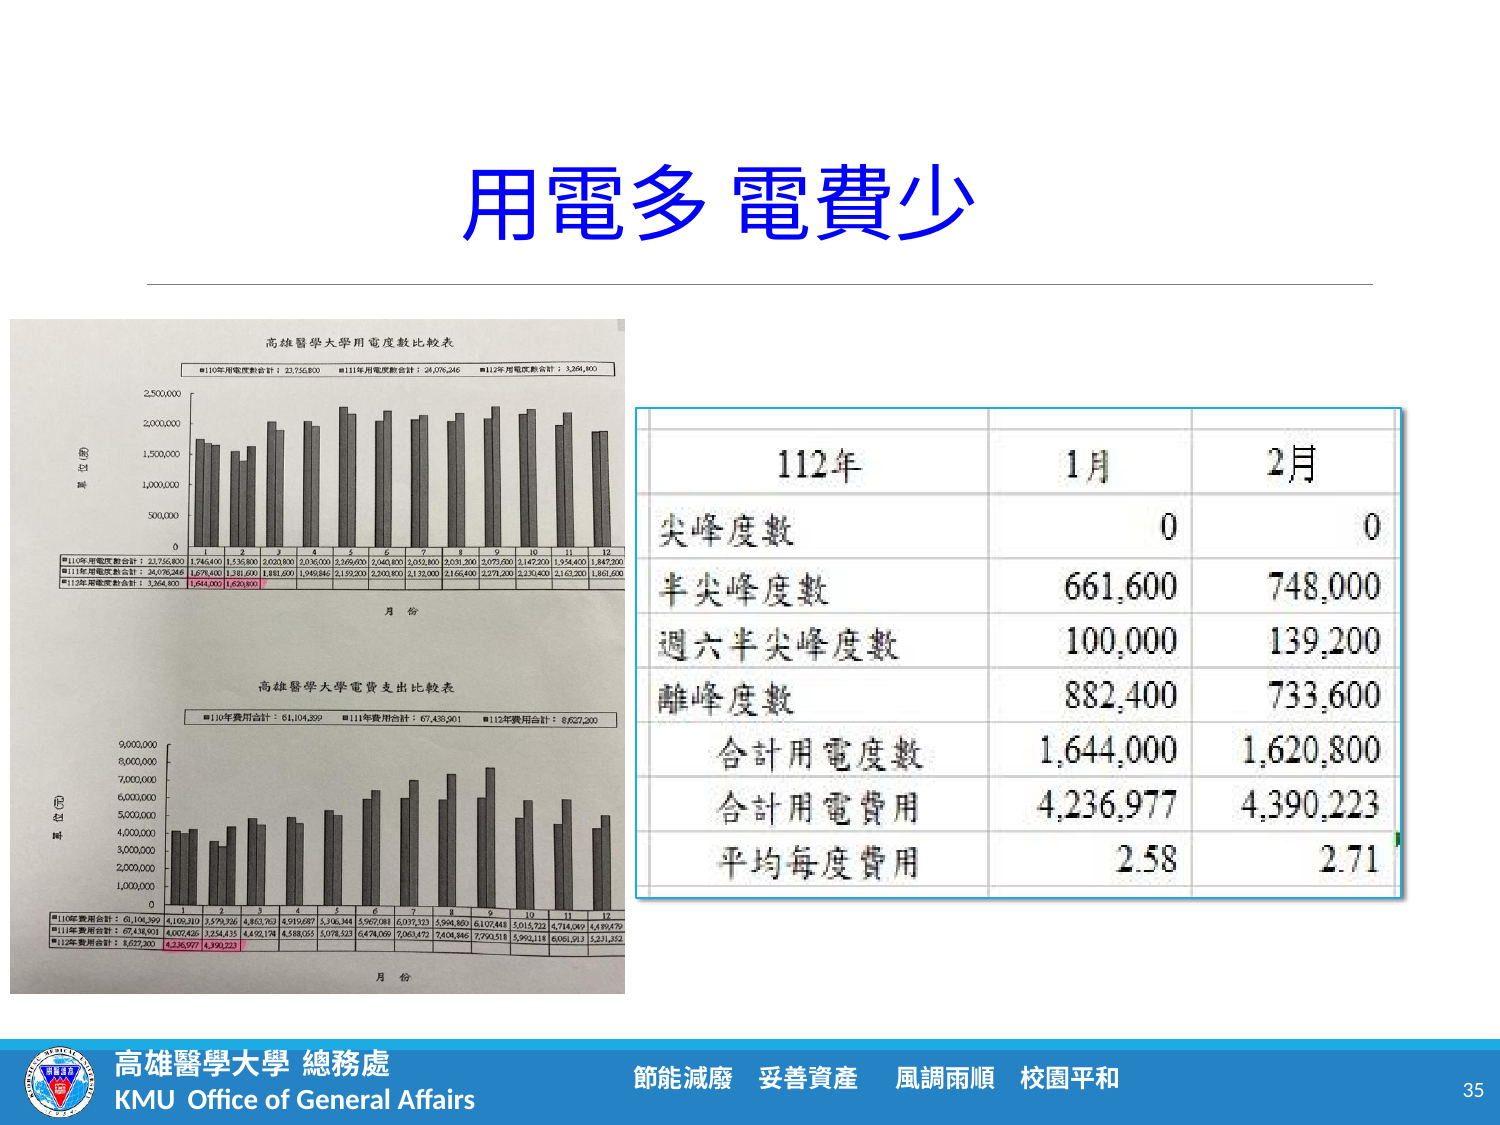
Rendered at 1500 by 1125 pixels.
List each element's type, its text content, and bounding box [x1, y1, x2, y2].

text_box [10, 319, 1412, 995]
picture [23, 1046, 95, 1118]
text_box 35 [1460, 1073, 1488, 1102]
title 用電多 電費少 [458, 148, 1001, 318]
text_box 節能減廢 [631, 1060, 736, 1093]
text_box 校園平和 [1018, 1060, 1123, 1093]
text_box 妥善資產 [756, 1060, 861, 1093]
text_box 風調雨順 [893, 1060, 998, 1093]
text_box 高雄醫學大學 總務處 KMU Office of General Affairs [112, 1043, 481, 1115]
